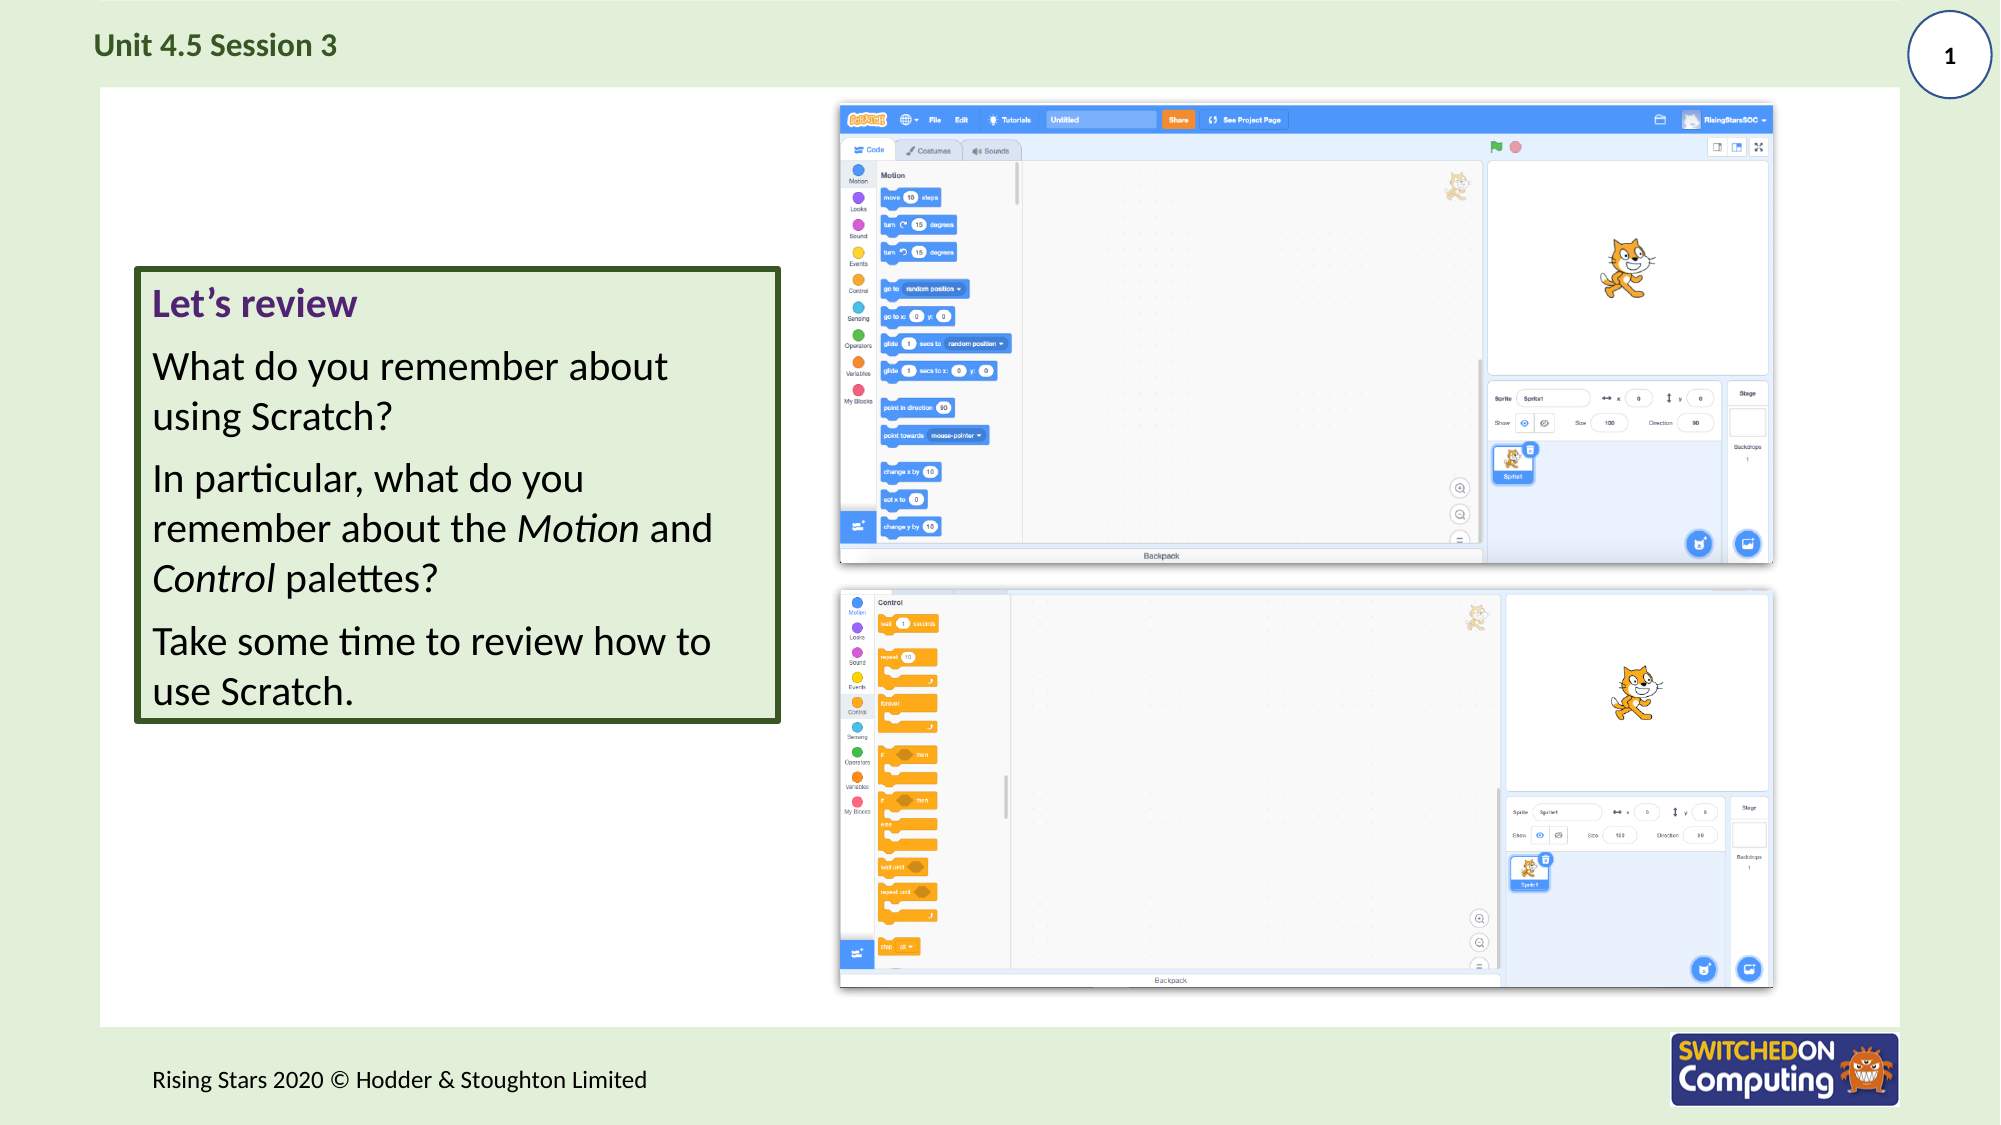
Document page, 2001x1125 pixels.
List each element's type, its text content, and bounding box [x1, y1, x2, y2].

text_box Let’s review What do you remember about using Scratch? In particular, what do you remember about the Motion and Control palettes? Take some time to review how to use Scratch. [137, 268, 778, 722]
footer Rising Stars 2020 © Hodder & Stoughton Limited [137, 1048, 919, 1109]
picture [840, 103, 1773, 563]
picture [1670, 1032, 1900, 1107]
picture [840, 590, 1773, 988]
